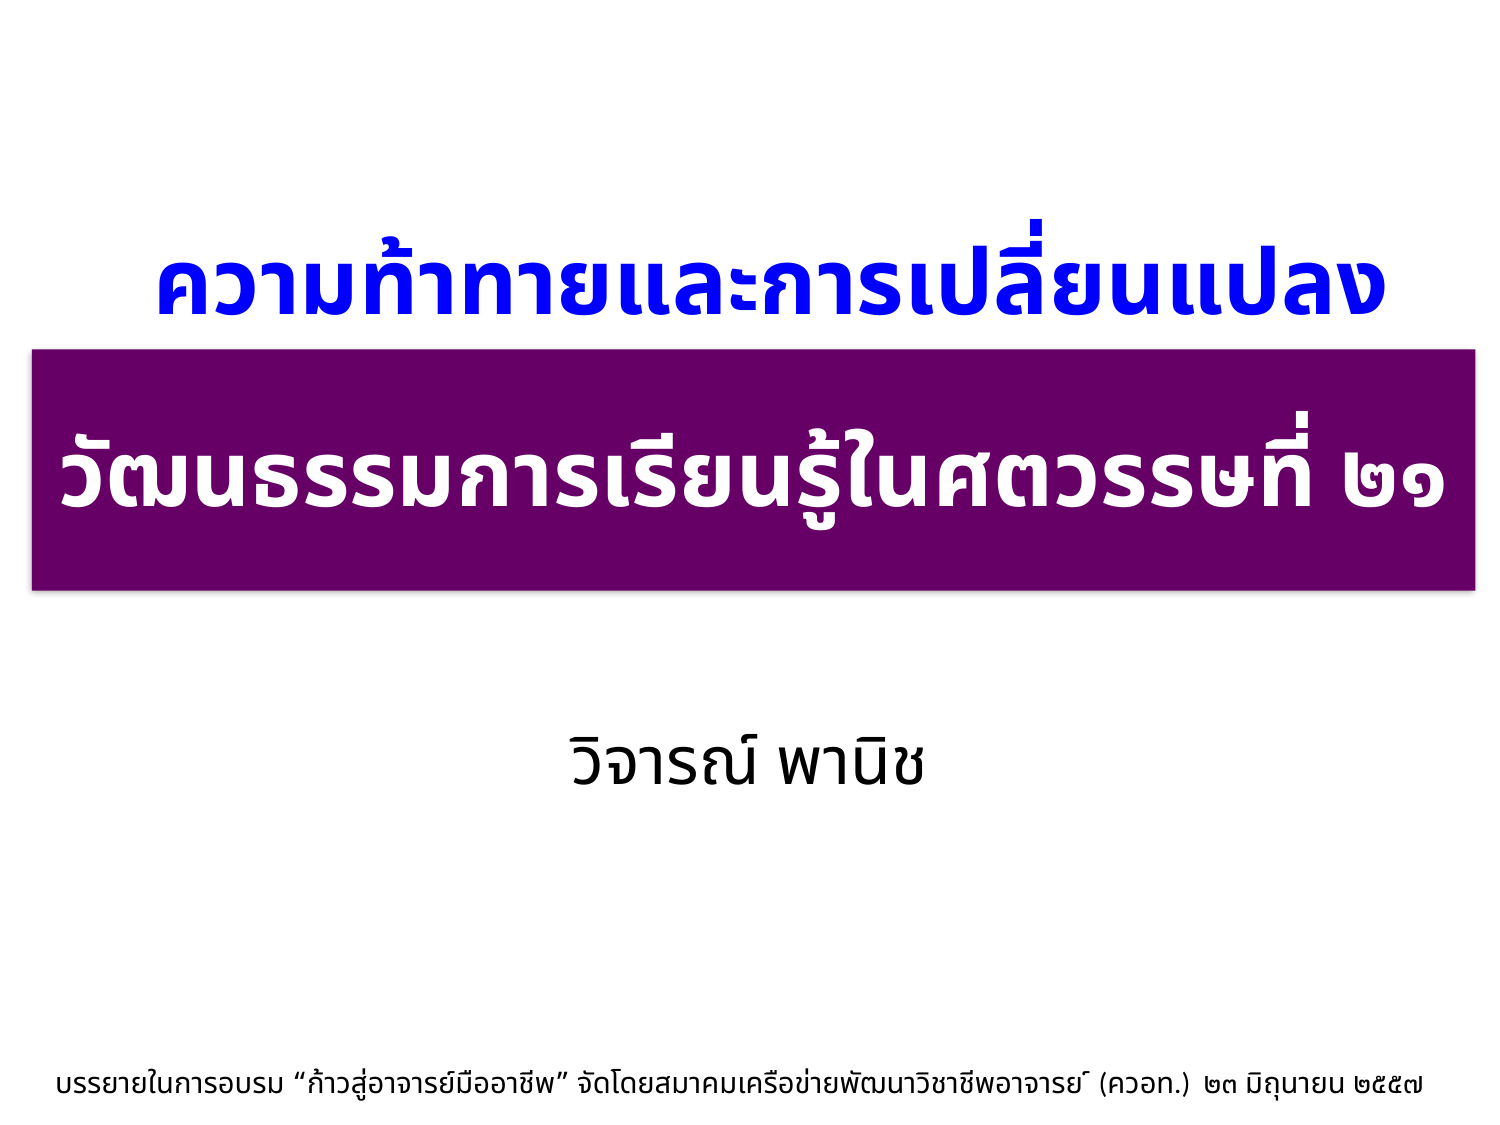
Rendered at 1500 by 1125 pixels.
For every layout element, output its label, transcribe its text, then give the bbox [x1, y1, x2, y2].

text_box บรรยายในการอบรม “ก้าวสู่อาจารย์มืออาชีพ” จัดโดยสมาคมเครือข่ายพัฒนาวิชาชีพอาจารย ์ (ควอท.) ๒๓ มิถุนายน ๒๕๕๗ [40, 1056, 1447, 1107]
text_box ความท้าทายและการเปลี่ยนแปลง [139, 215, 1405, 341]
title วัฒนธรรมการเรียนรู้ในศตวรรษที่ ๒๑ [31, 349, 1476, 591]
subtitle วิจารณ์ พานิช [225, 710, 1275, 925]
